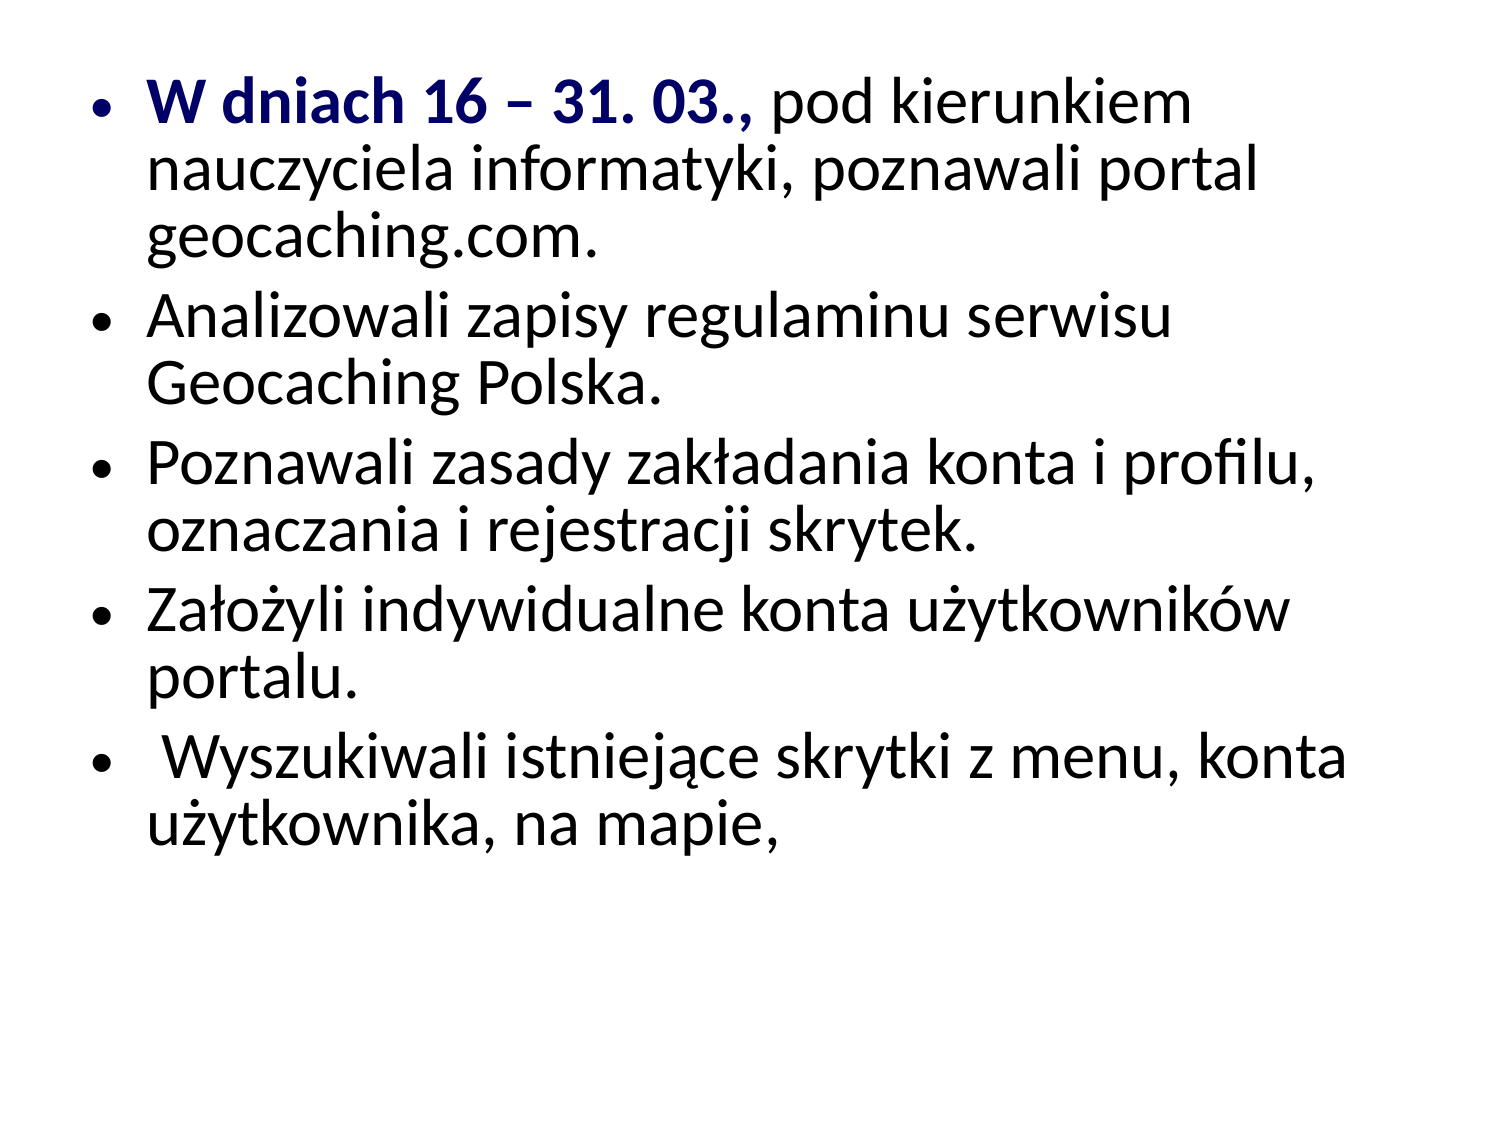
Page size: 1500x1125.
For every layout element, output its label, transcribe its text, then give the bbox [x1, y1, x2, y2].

list W dniach 16 – 31. 03., pod kierunkiem nauczyciela informatyki, poznawali portal geocaching.com. Analizowali zapisy regulaminu serwisu Geocaching Polska. Poznawali zasady zakładania konta i profilu, oznaczania i rejestracji skrytek. Założyli indywidualne konta użytkowników portalu. Wyszukiwali istniejące skrytki z menu, konta użytkownika, na mapie, [75, 66, 1425, 1005]
